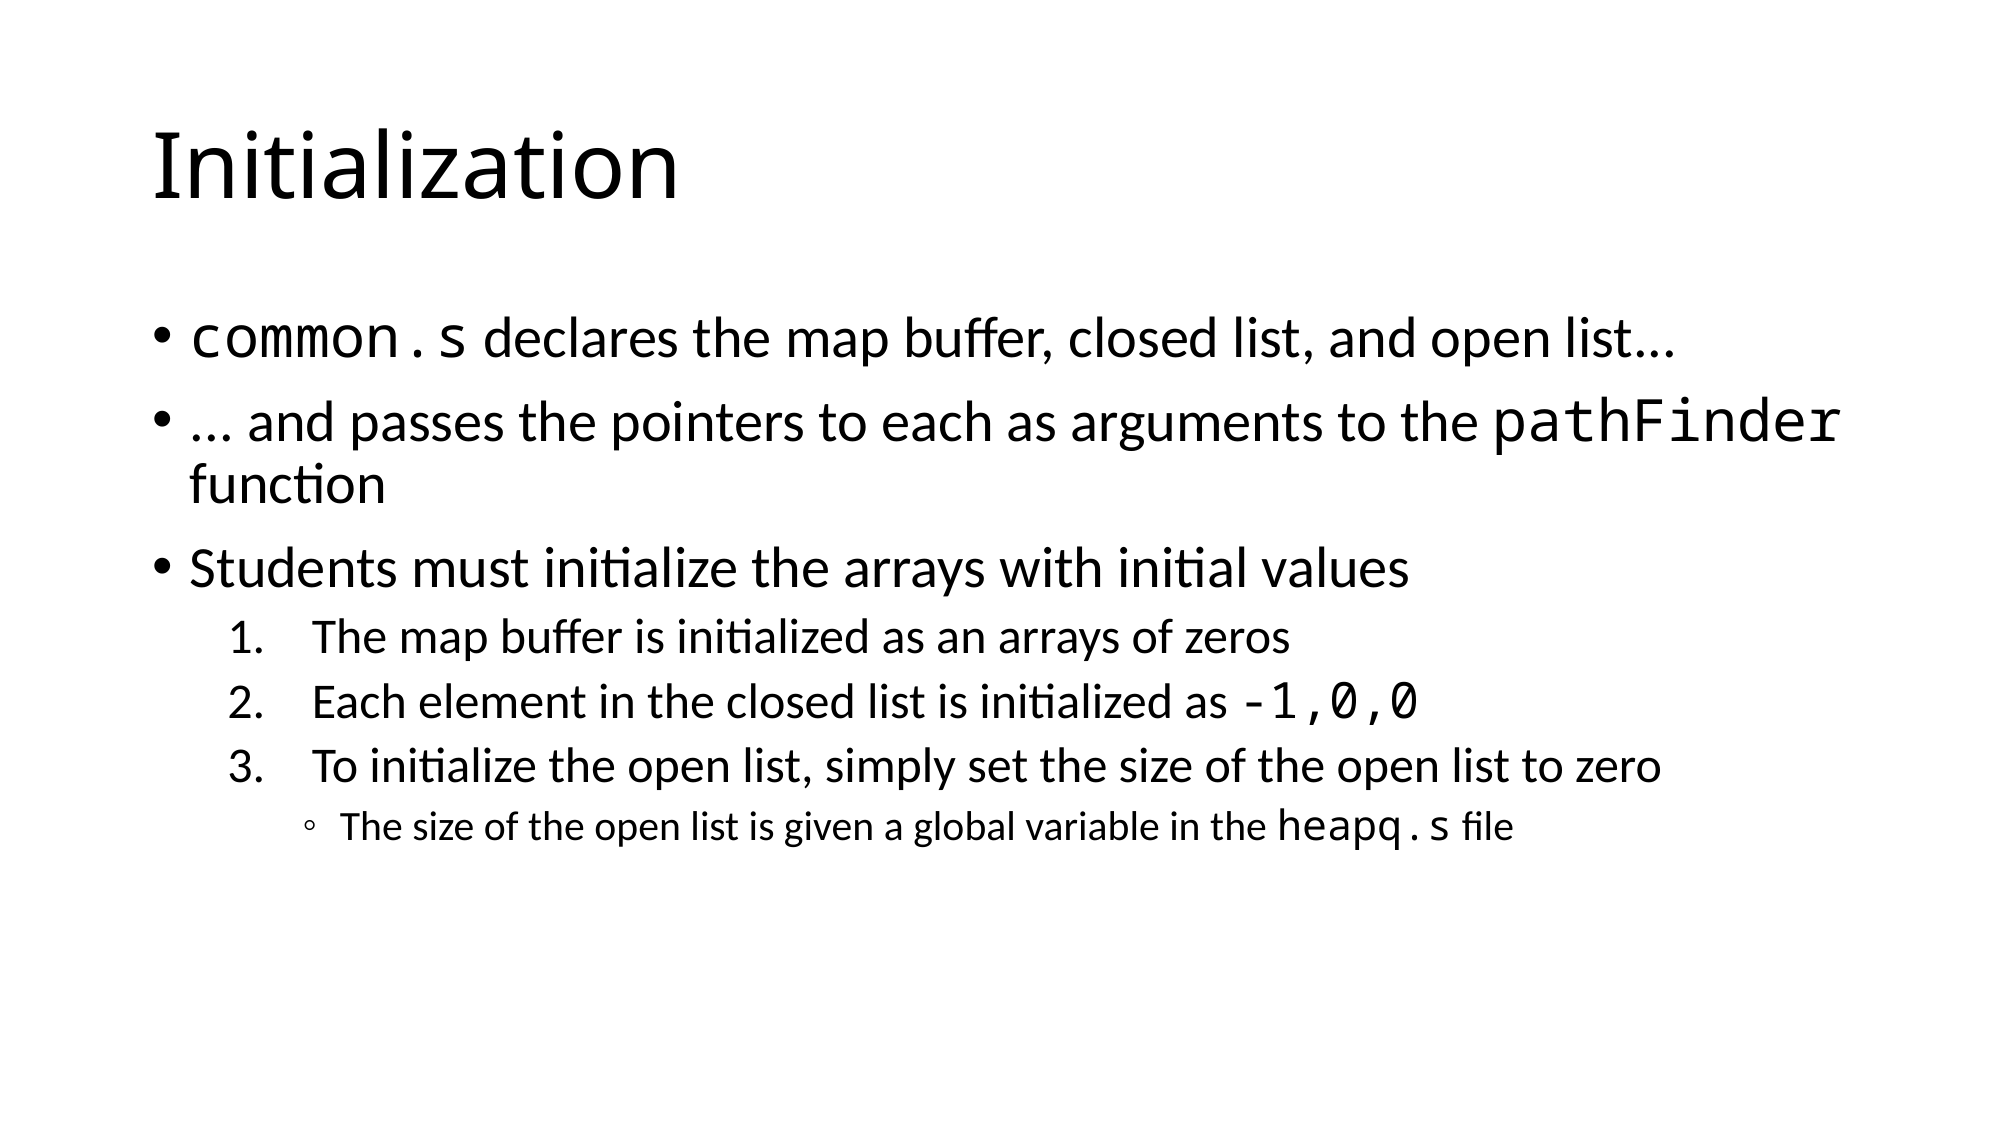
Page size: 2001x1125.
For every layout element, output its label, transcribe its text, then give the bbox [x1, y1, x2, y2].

list common.s declares the map buffer, closed list, and open list... ... and passes the pointers to each as arguments to the pathFinder function Students must initialize the arrays with initial values The map buffer is initialized as an arrays of zeros Each element in the closed list is initialized as -1,0,0 To initialize the open list, simply set the size of the open list to zero The size of the open list is given a global variable in the heapq.s file [137, 299, 1863, 1014]
title Initialization [137, 59, 1863, 278]
